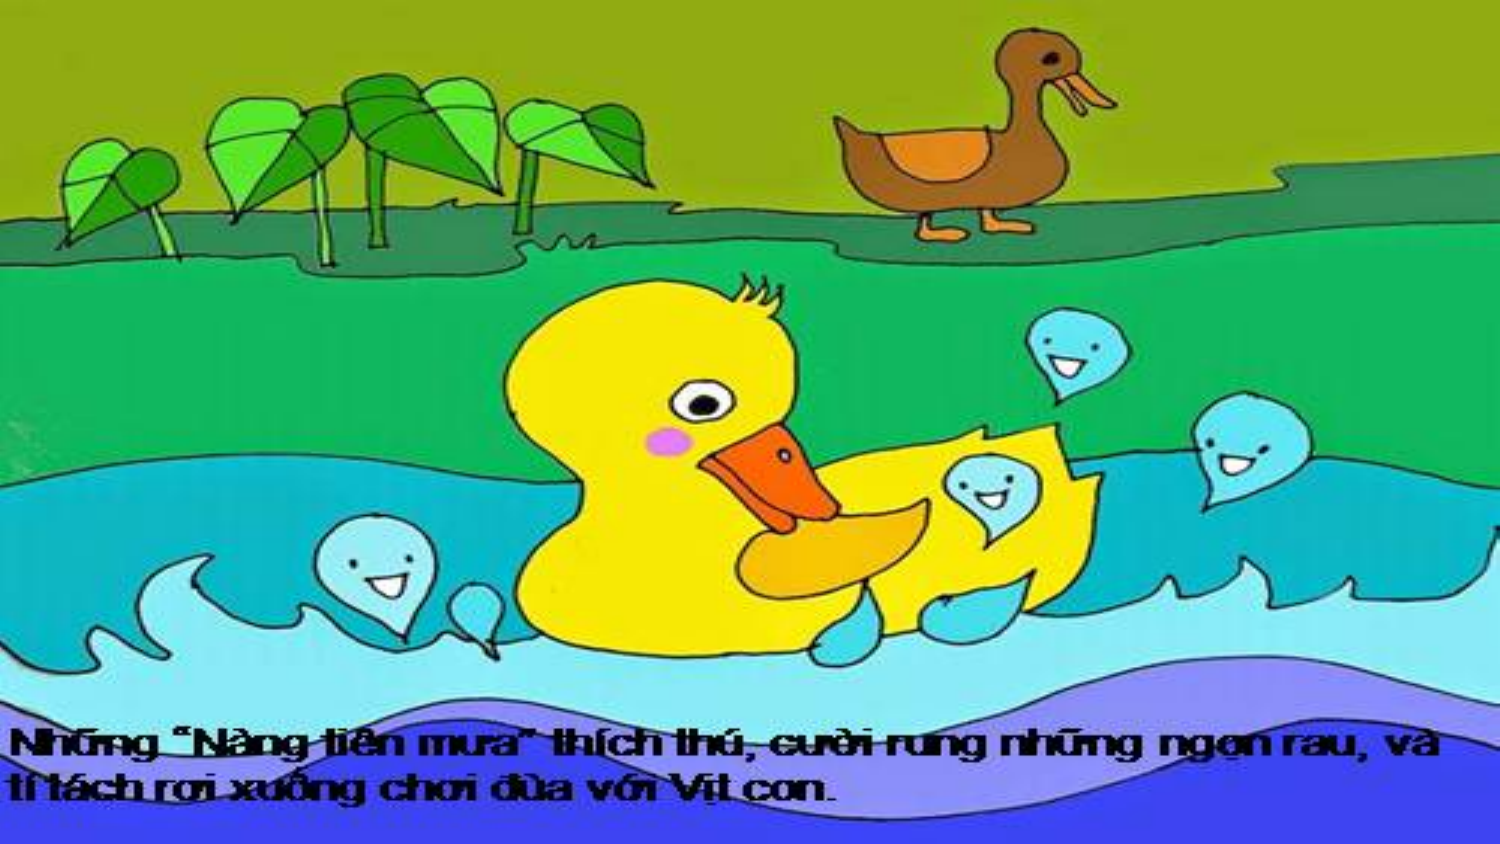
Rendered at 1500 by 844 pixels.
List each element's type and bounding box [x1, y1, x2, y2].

list [0, 0, 1500, 844]
